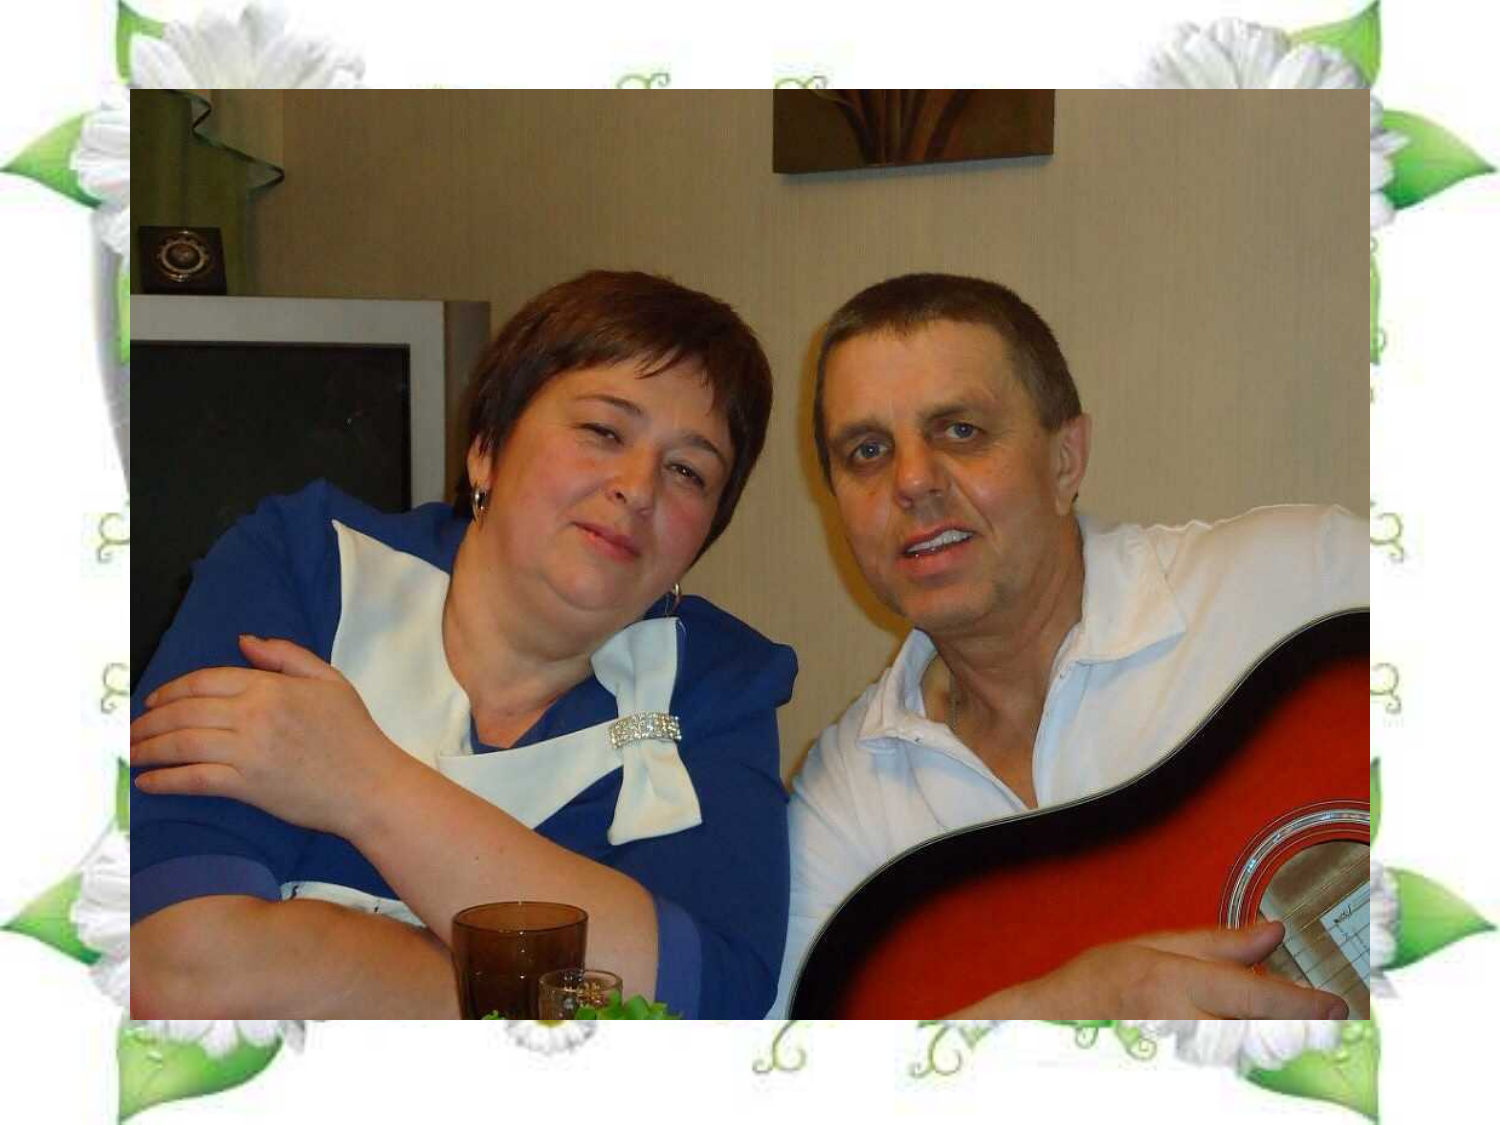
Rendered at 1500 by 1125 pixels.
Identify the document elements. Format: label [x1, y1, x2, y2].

picture [0, 0, 1500, 1125]
list [130, 89, 1370, 1020]
